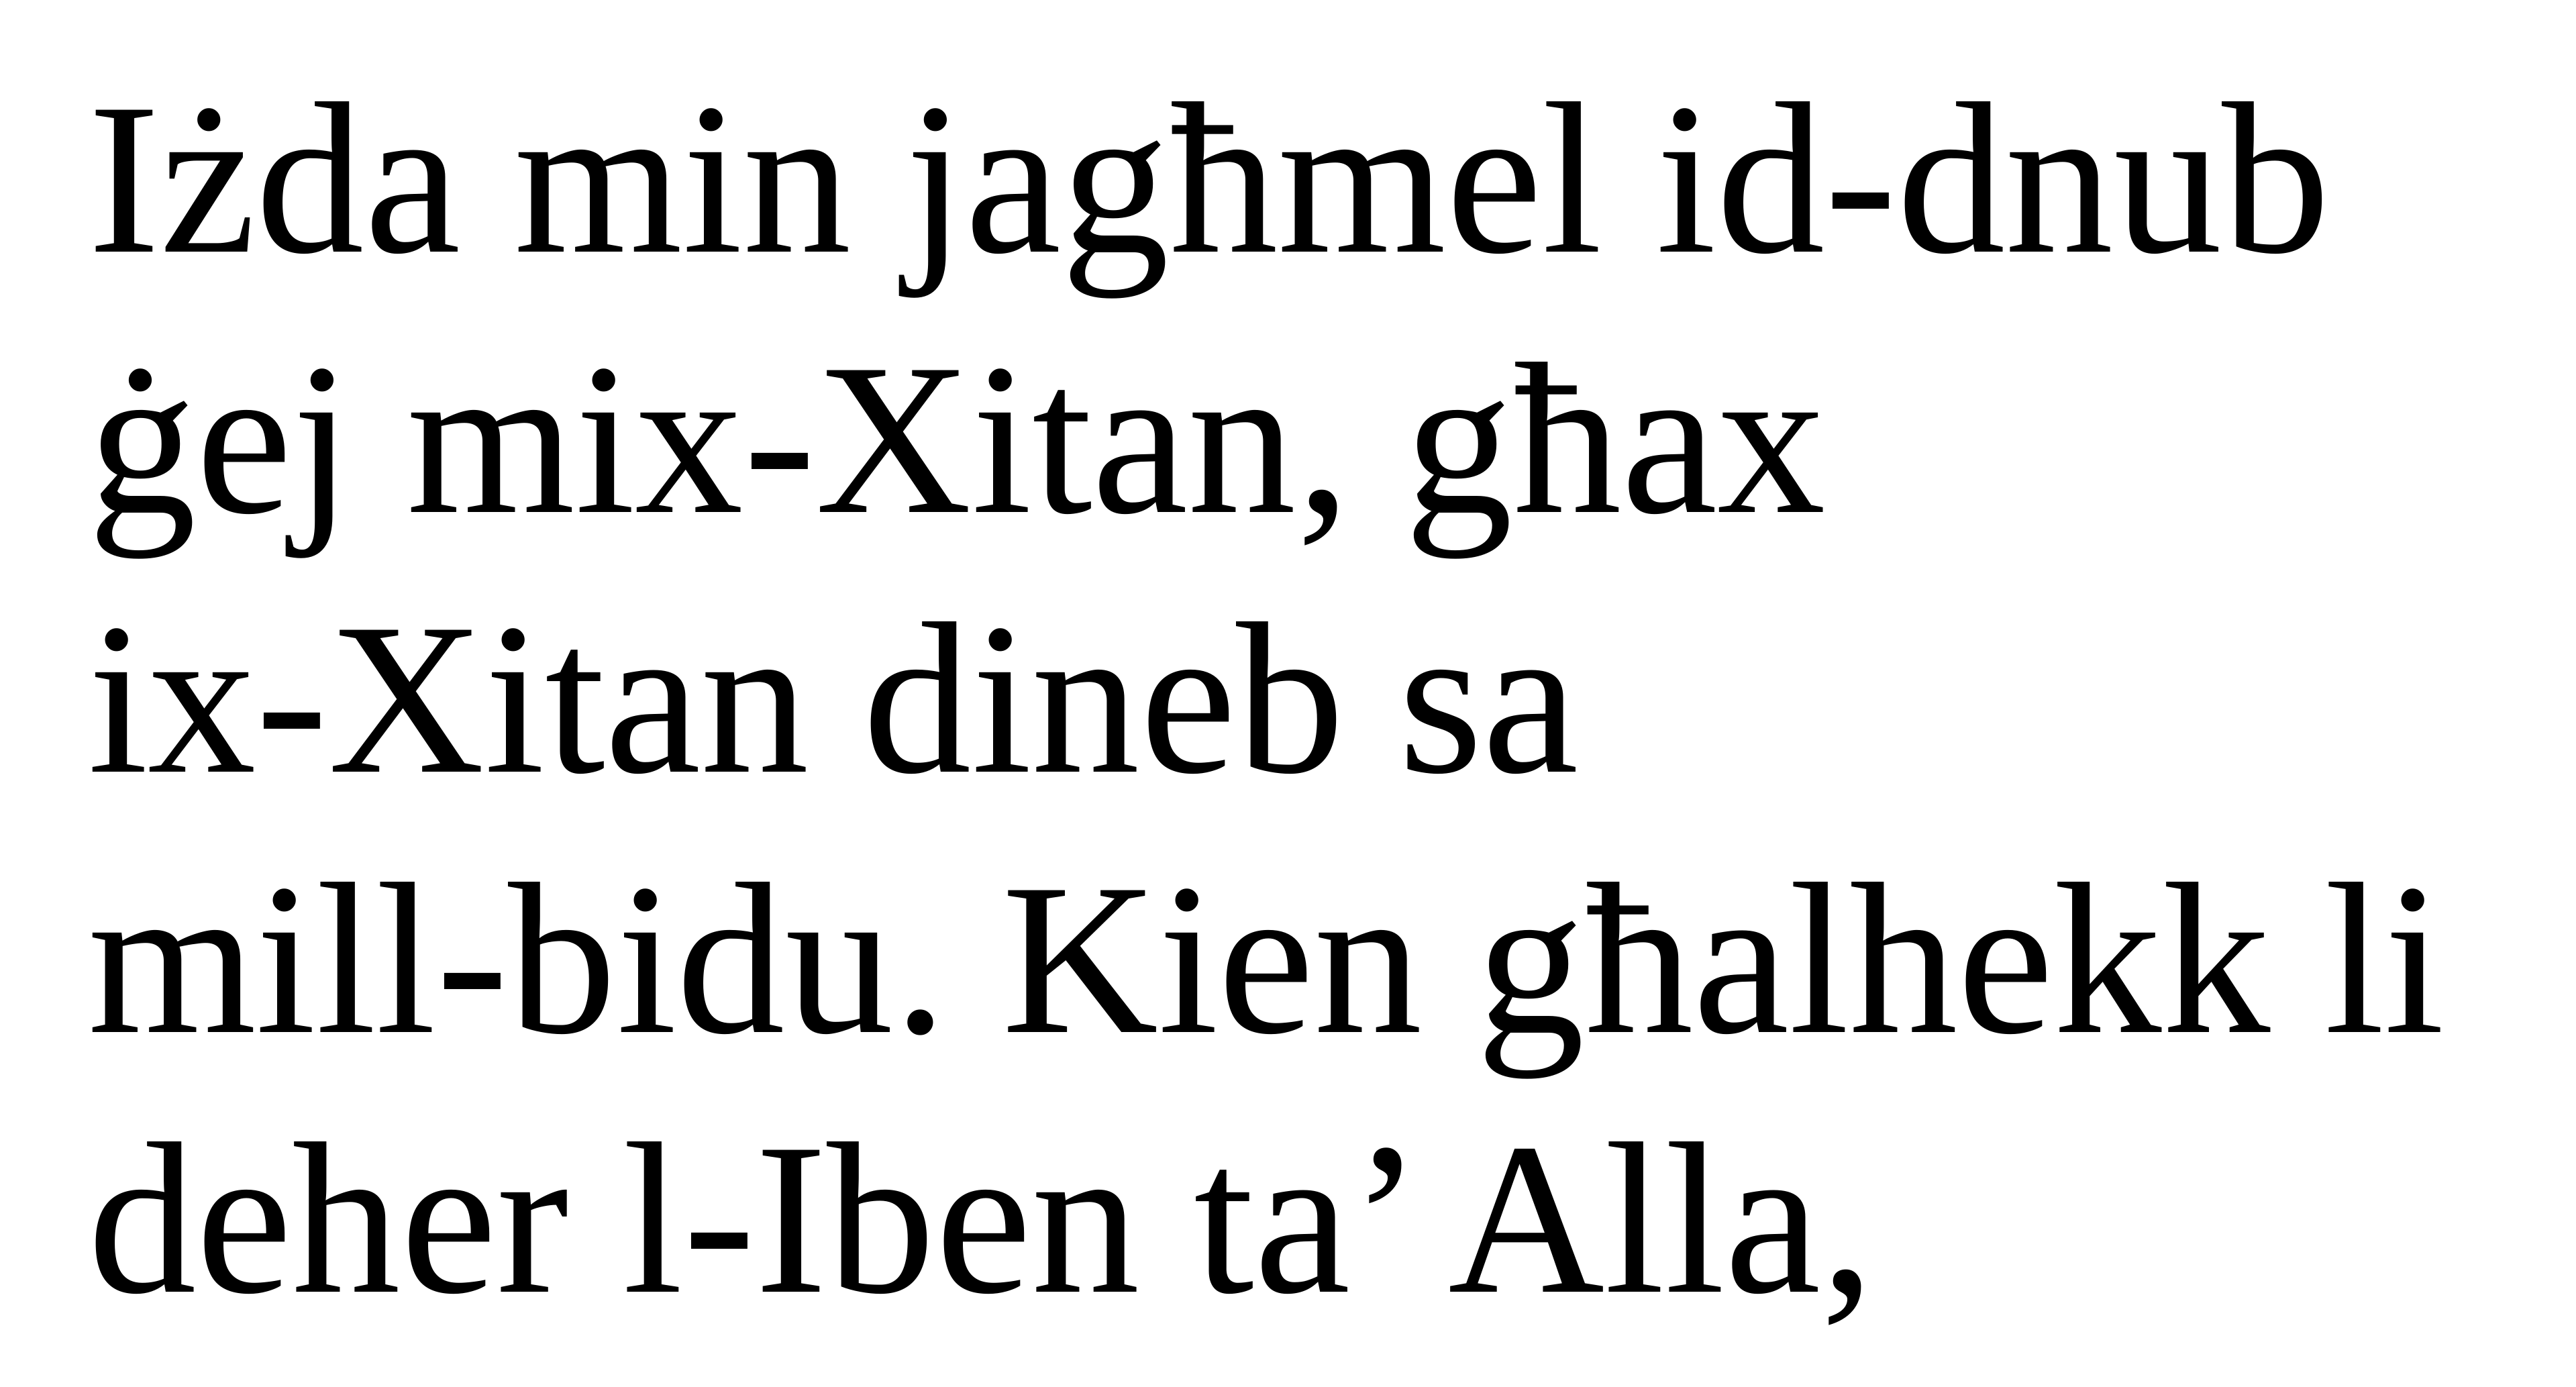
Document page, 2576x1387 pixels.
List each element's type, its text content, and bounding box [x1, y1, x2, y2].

text_box Iżda min jagħmel id-dnub ġej mix-Xitan, għax ix-Xitan dineb sa mill-bidu. Kien għalhekk li deher l-Iben ta’ Alla, [65, 24, 2502, 1347]
